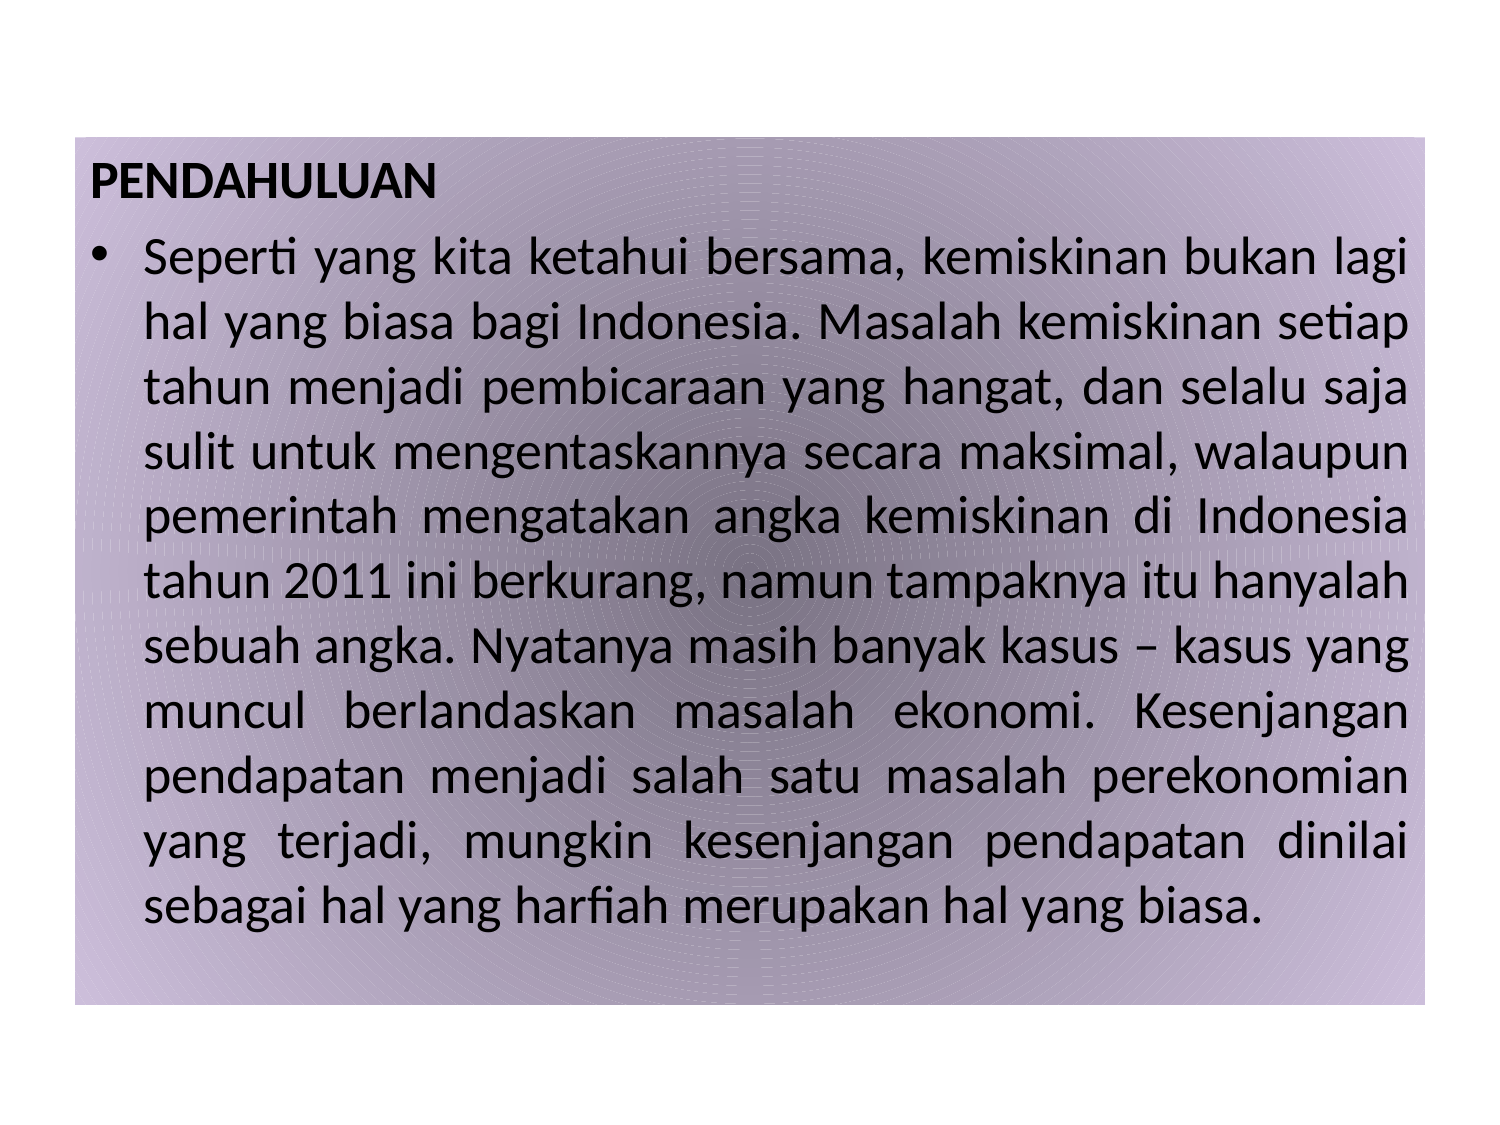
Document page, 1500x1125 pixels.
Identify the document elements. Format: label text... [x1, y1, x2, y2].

list PENDAHULUAN Seperti yang kita ketahui bersama, kemiskinan bukan lagi hal yang biasa bagi Indonesia. Masalah kemiskinan setiap tahun menjadi pembicaraan yang hangat, dan selalu saja sulit untuk mengentaskannya secara maksimal, walaupun pemerintah mengatakan angka kemiskinan di Indonesia tahun 2011 ini berkurang, namun tampaknya itu hanyalah sebuah angka. Nyatanya masih banyak kasus – kasus yang muncul berlandaskan masalah ekonomi. Kesenjangan pendapatan menjadi salah satu masalah perekonomian yang terjadi, mungkin kesenjangan pendapatan dinilai sebagai hal yang harfiah merupakan hal yang biasa. [75, 137, 1425, 1005]
